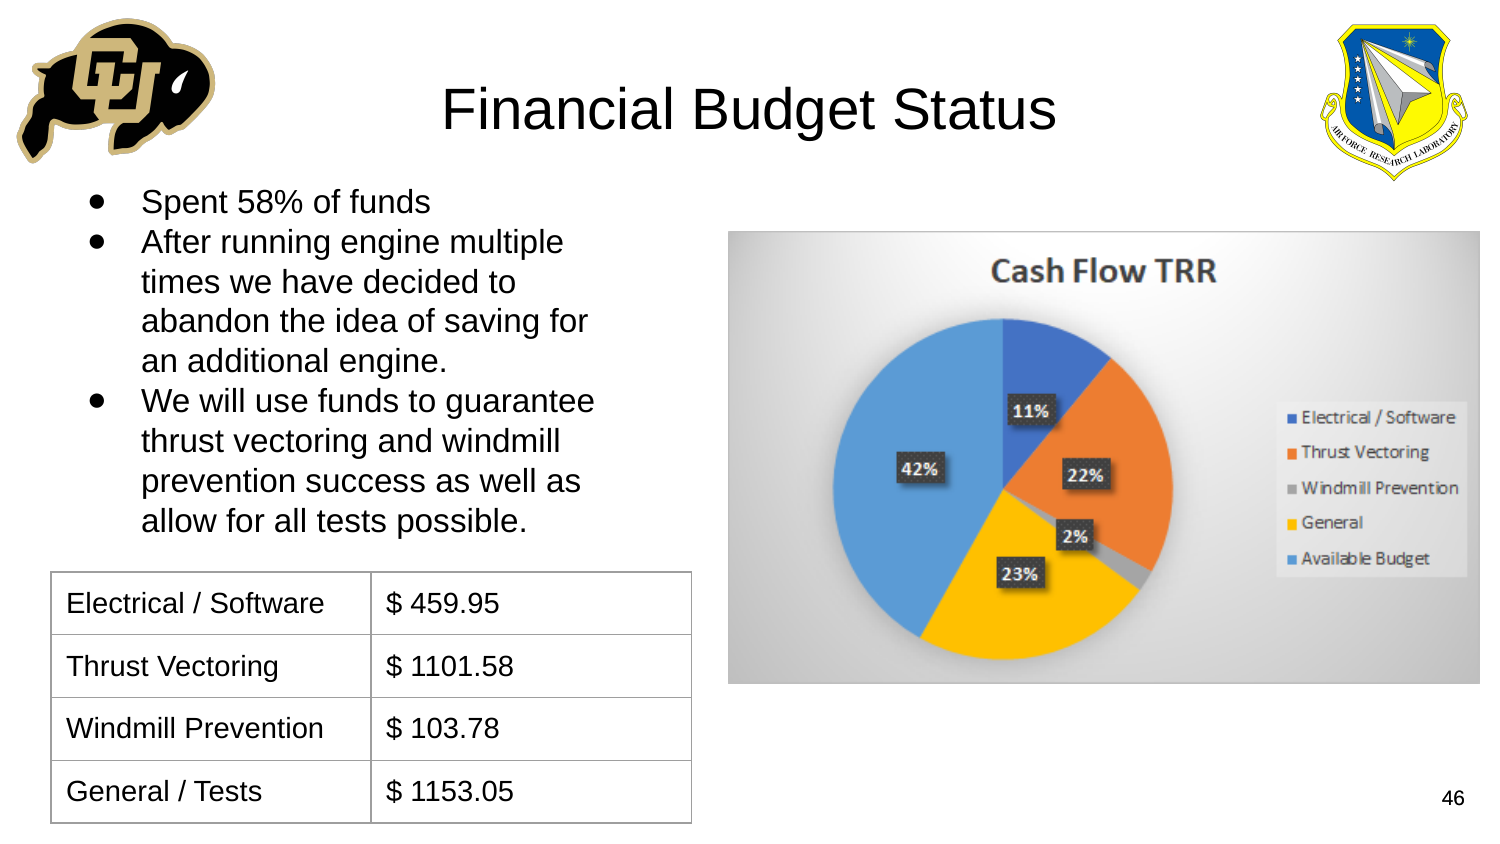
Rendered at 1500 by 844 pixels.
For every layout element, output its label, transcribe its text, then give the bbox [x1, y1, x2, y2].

title Financial Budget Status [220, 56, 1303, 151]
slide_number 46 [1389, 764, 1480, 830]
table_header $ 459.95 [372, 573, 691, 634]
table_cell Thrust Vectoring [52, 635, 370, 697]
table_cell $ 1101.58 [372, 635, 691, 697]
picture [727, 231, 1480, 684]
table_cell $ 1153.05 [372, 761, 691, 822]
table_header Electrical / Software [52, 573, 370, 634]
table_cell $ 103.78 [372, 698, 691, 760]
picture [15, 17, 216, 166]
text_box Spent 58% of funds After running engine multiple times we have decided to abandon the idea of saving for an additional engine. We will use funds to guarantee thrust vectoring and windmill prevention success as well as allow for all tests possible. [51, 164, 640, 499]
table_cell General / Tests [52, 761, 370, 822]
picture [1308, 17, 1481, 190]
table_cell Windmill Prevention [52, 698, 370, 760]
